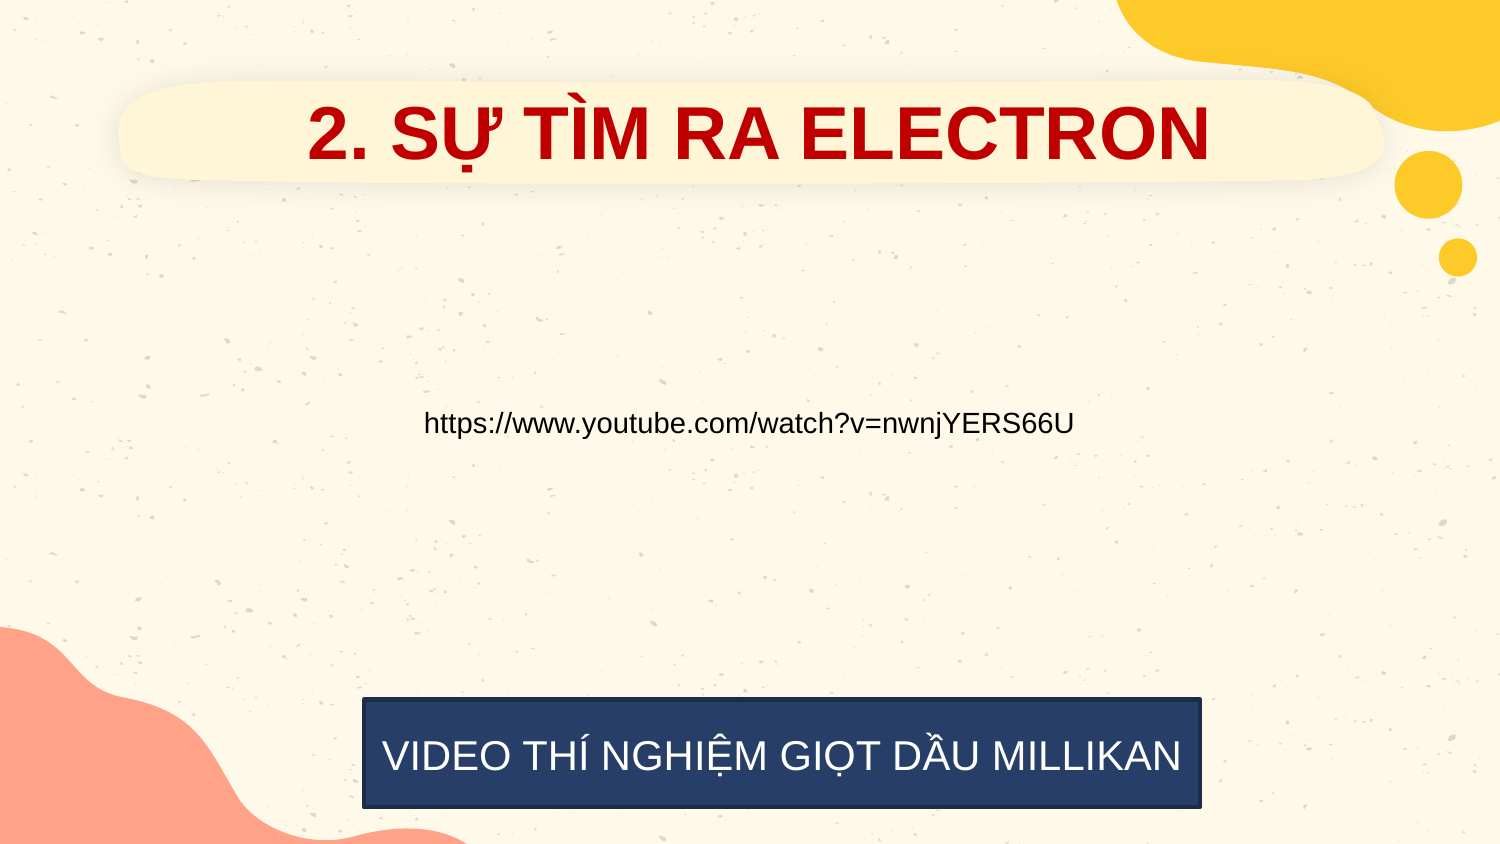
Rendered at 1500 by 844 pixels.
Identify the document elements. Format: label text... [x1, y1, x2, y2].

text_box VIDEO THÍ NGHIỆM GIỌT DẦU MILLIKAN [362, 697, 1202, 809]
text_box 2. SỰ TÌM RA ELECTRON [292, 77, 1228, 183]
text_box https://www.youtube.com/watch?v=nwnjYERS66U [409, 396, 1091, 447]
